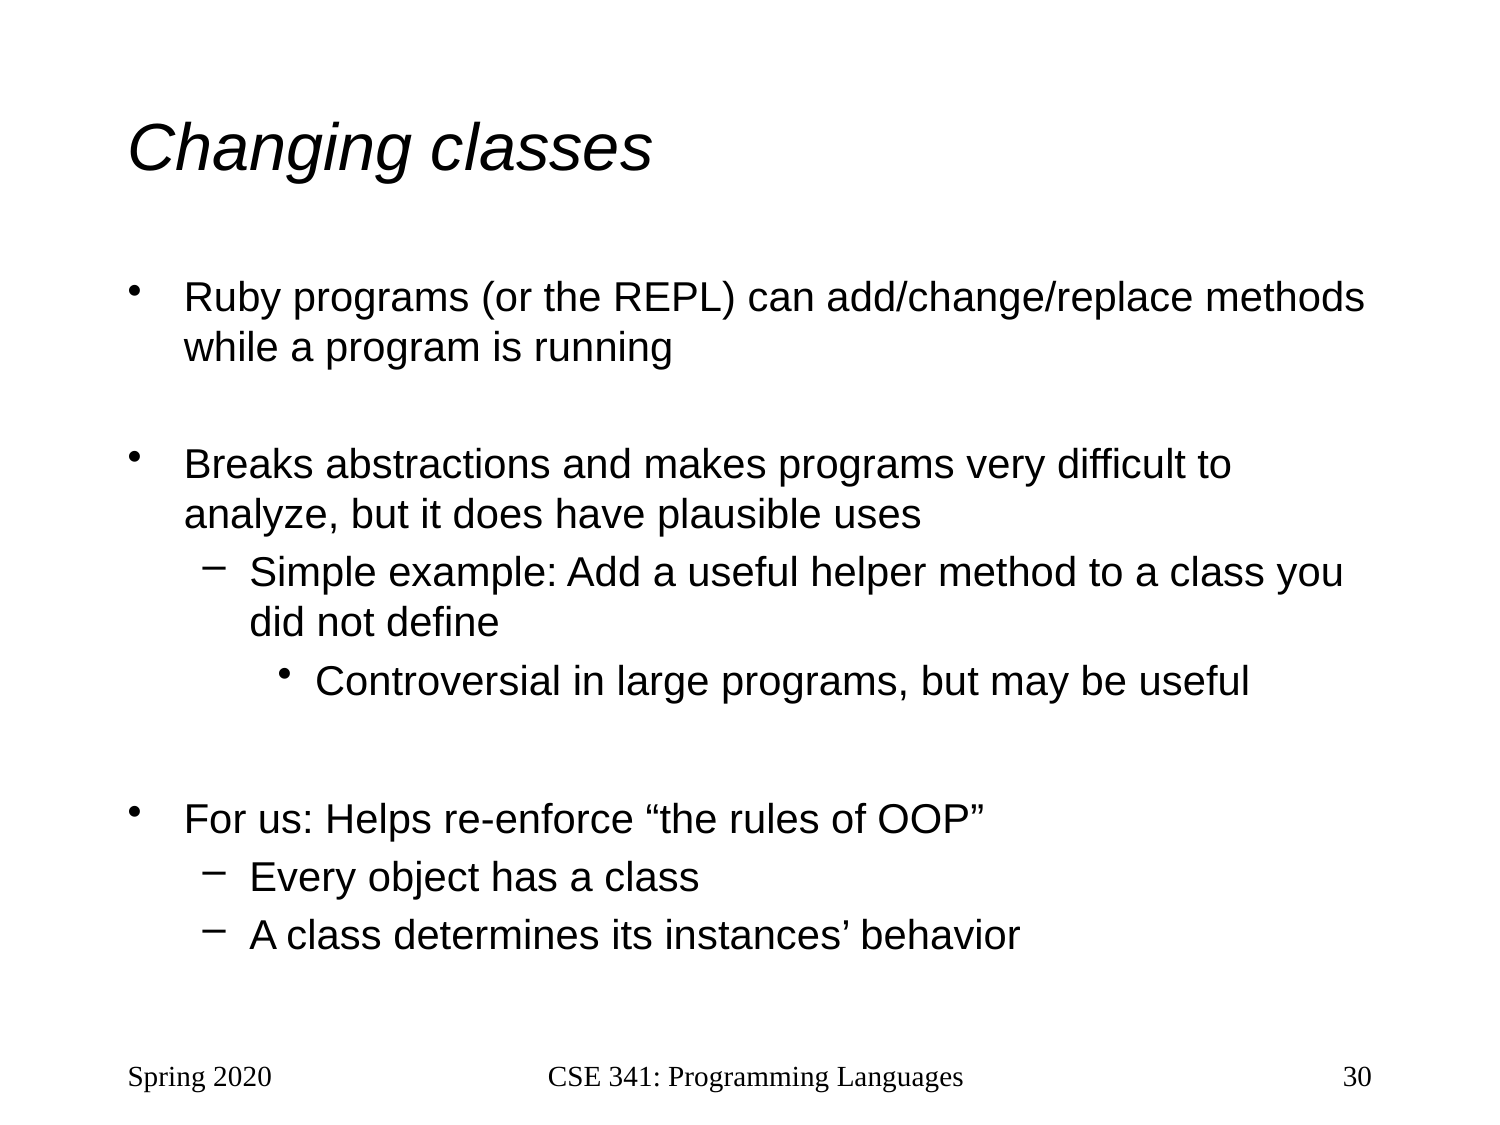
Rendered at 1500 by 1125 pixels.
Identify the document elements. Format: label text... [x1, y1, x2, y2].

footer CSE 341: Programming Languages [474, 1049, 1038, 1125]
list Ruby programs (or the REPL) can add/change/replace methods while a program is running Breaks abstractions and makes programs very difficult to analyze, but it does have plausible uses Simple example: Add a useful helper method to a class you did not define Controversial in large programs, but may be useful For us: Helps re-enforce “the rules of OOP” Every object has a class A class determines its instances’ behavior [112, 262, 1388, 1001]
slide_number 30 [1074, 1049, 1388, 1125]
title Changing classes [112, 49, 1388, 238]
slide_number Spring 2020 [112, 1049, 426, 1125]
